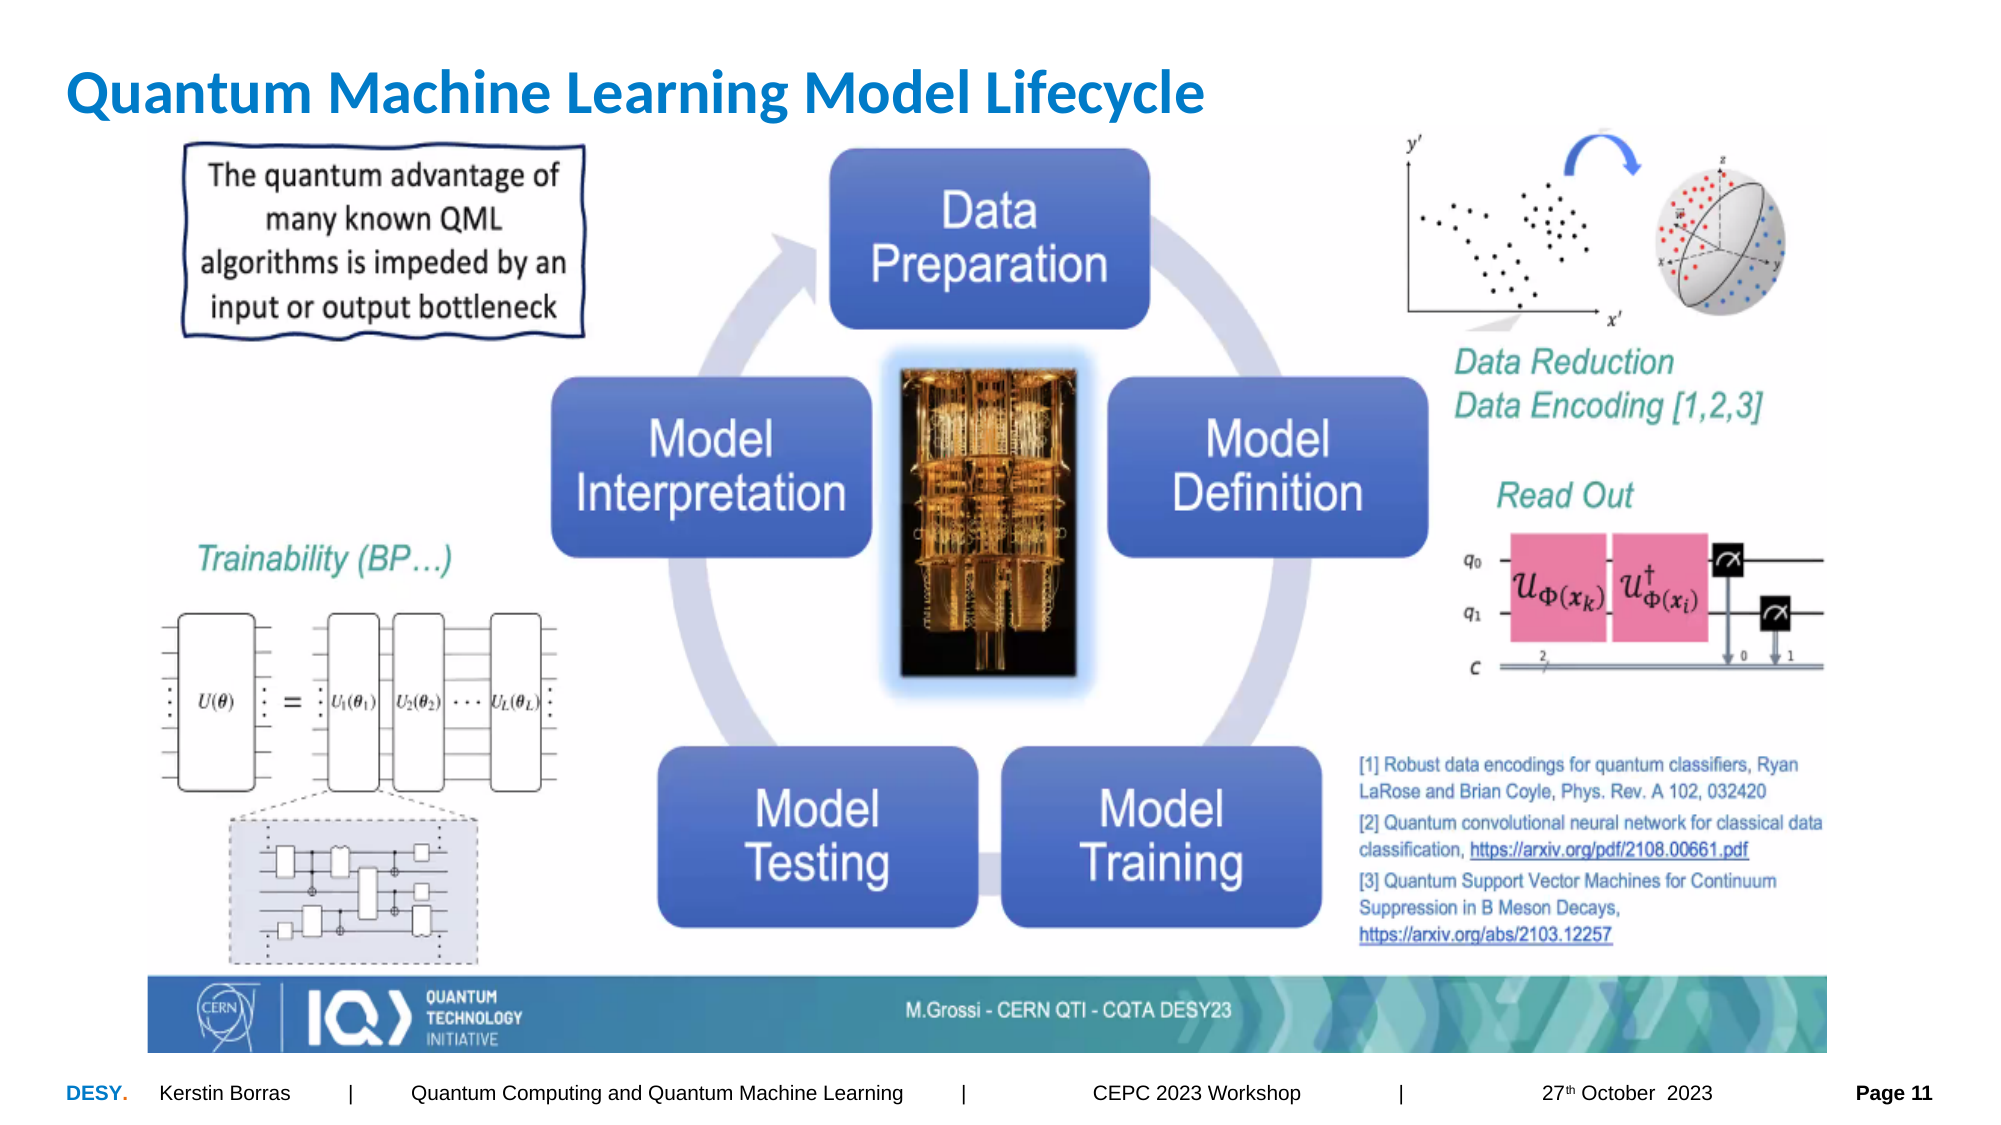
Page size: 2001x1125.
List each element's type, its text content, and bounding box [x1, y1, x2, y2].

picture [147, 125, 1827, 1053]
title Quantum Machine Learning Model Lifecycle [66, 60, 1933, 135]
footer Kerstin Borras | Quantum Computing and Quantum Machine Learning | CEPC 2023 Workshop | 27th October 2023 [159, 1079, 1839, 1106]
